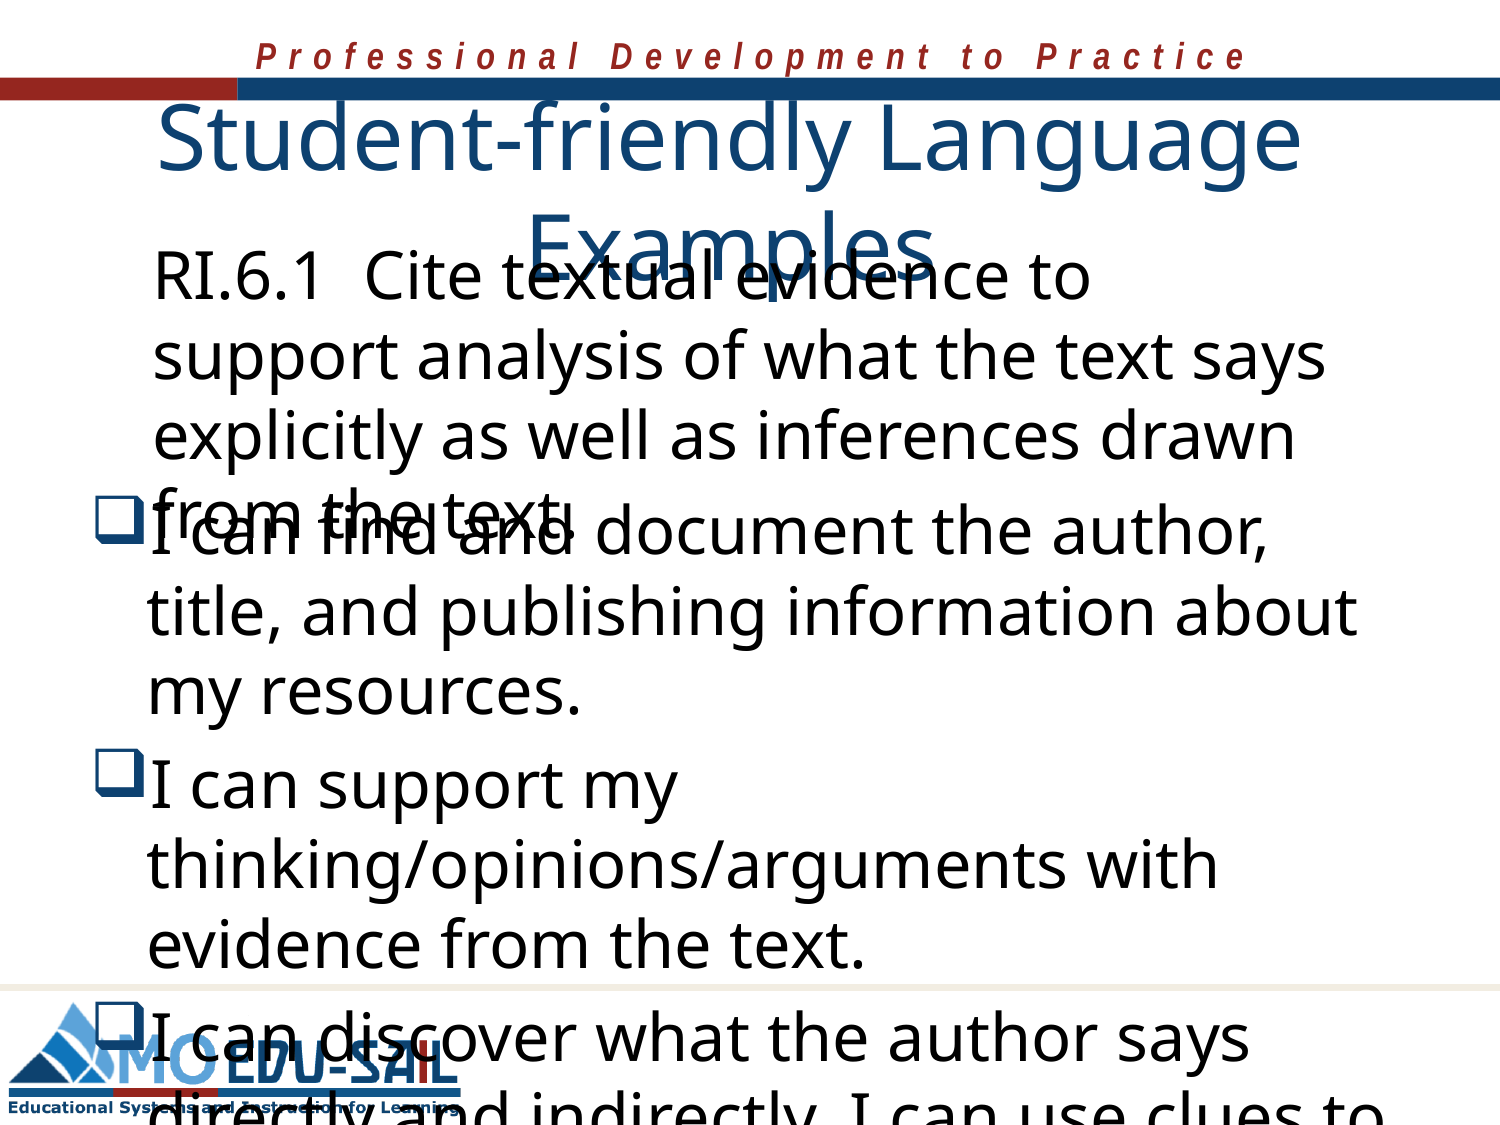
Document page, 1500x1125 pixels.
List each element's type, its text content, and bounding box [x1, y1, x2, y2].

text_box RI.6.1 Cite textual evidence to support analysis of what the text says explicitly as well as inferences drawn from the text. [137, 224, 1350, 725]
picture [8, 997, 475, 1120]
list I can find and document the author, title, and publishing information about my resources. I can support my thinking/opinions/arguments with evidence from the text. I can discover what the author says directly and indirectly. I can use clues to find meaning. [74, 387, 1426, 1038]
title Student-friendly Language Examples [37, 98, 1426, 279]
